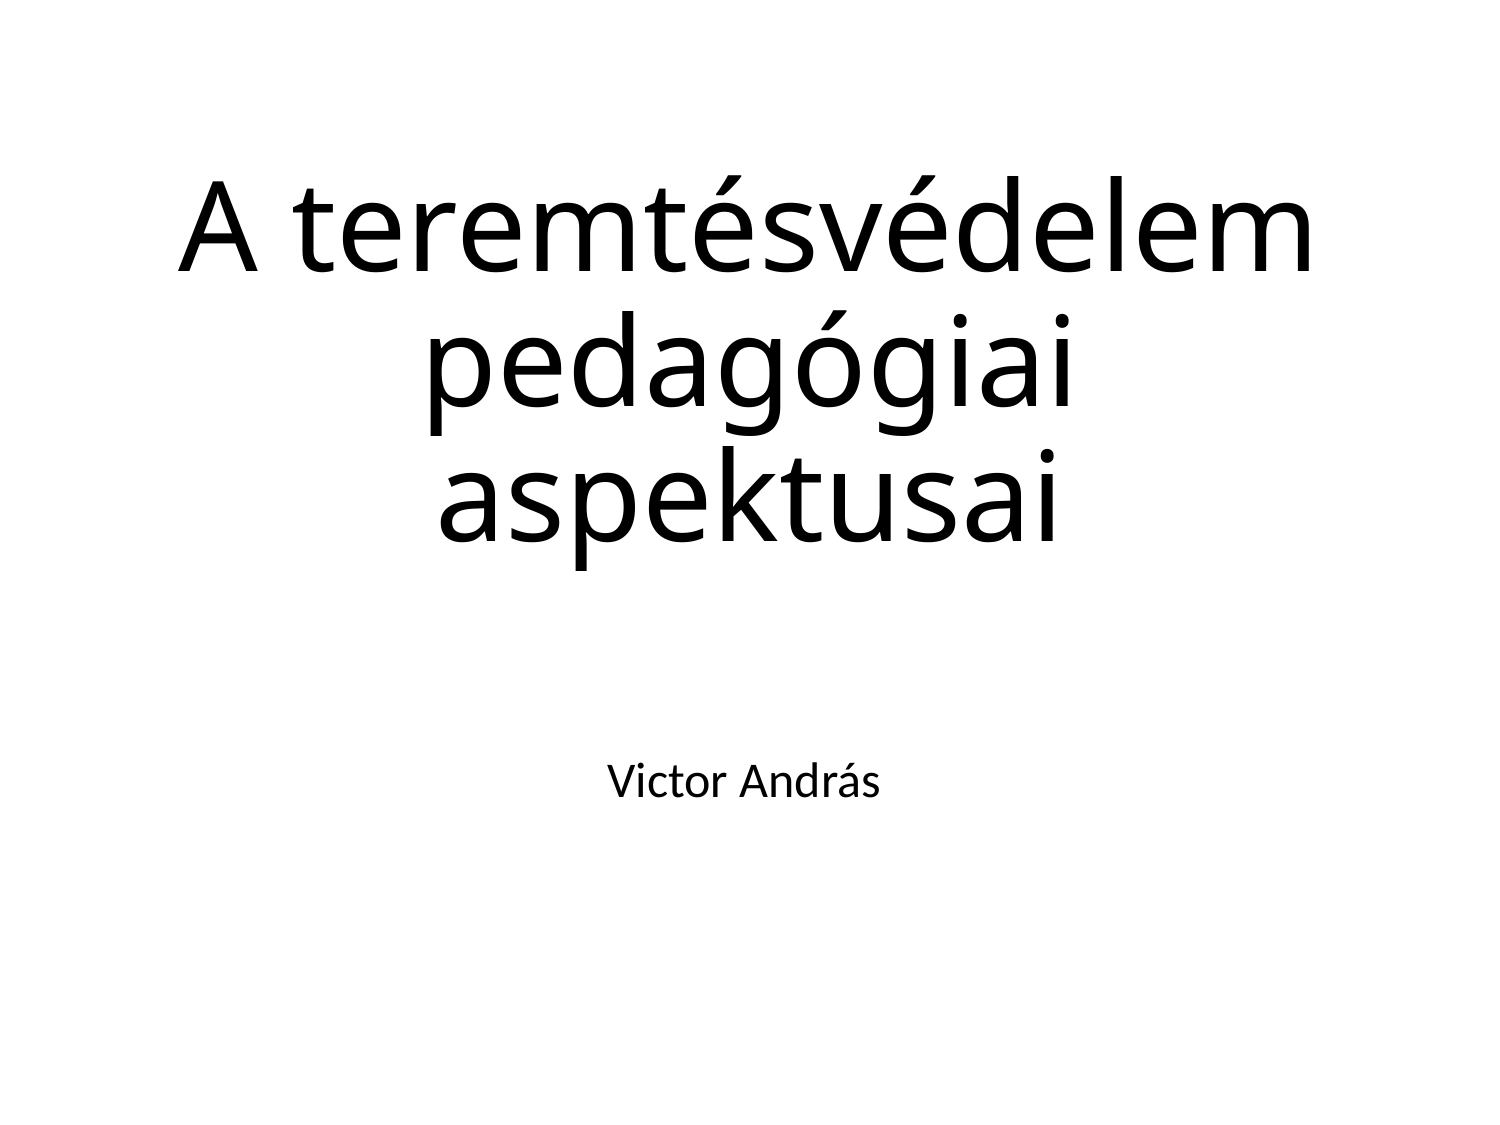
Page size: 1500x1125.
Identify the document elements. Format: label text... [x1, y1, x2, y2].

title A teremtésvédelem pedagógiai aspektusai [112, 184, 1388, 576]
subtitle Victor András [187, 590, 1313, 863]
